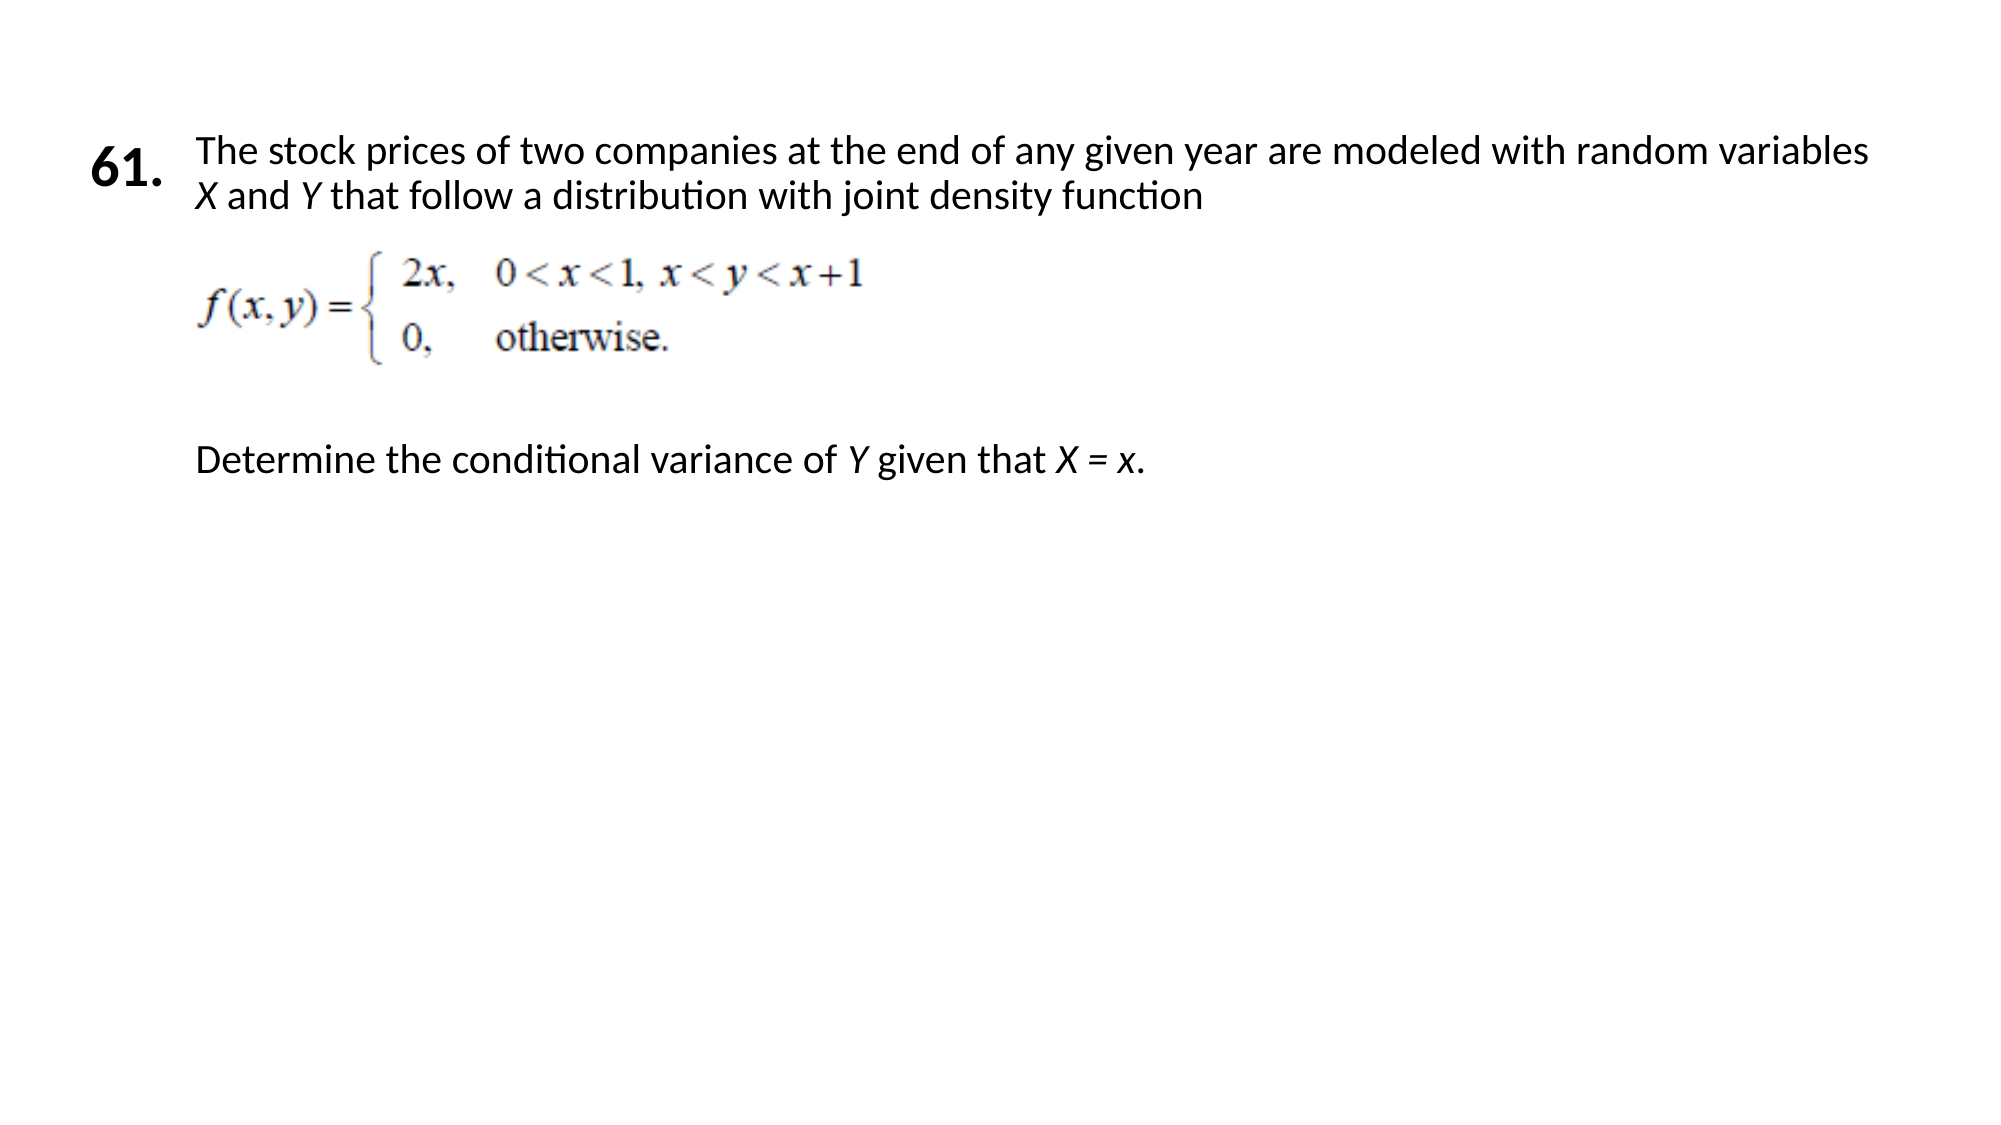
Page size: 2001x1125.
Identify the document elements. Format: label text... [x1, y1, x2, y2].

picture [180, 229, 906, 400]
text_box 61. [75, 121, 180, 206]
list The stock prices of two companies at the end of any given year are modeled with random variables X and Y that follow a distribution with joint density function Determine the conditional variance of Y given that X = x. [180, 121, 1906, 835]
